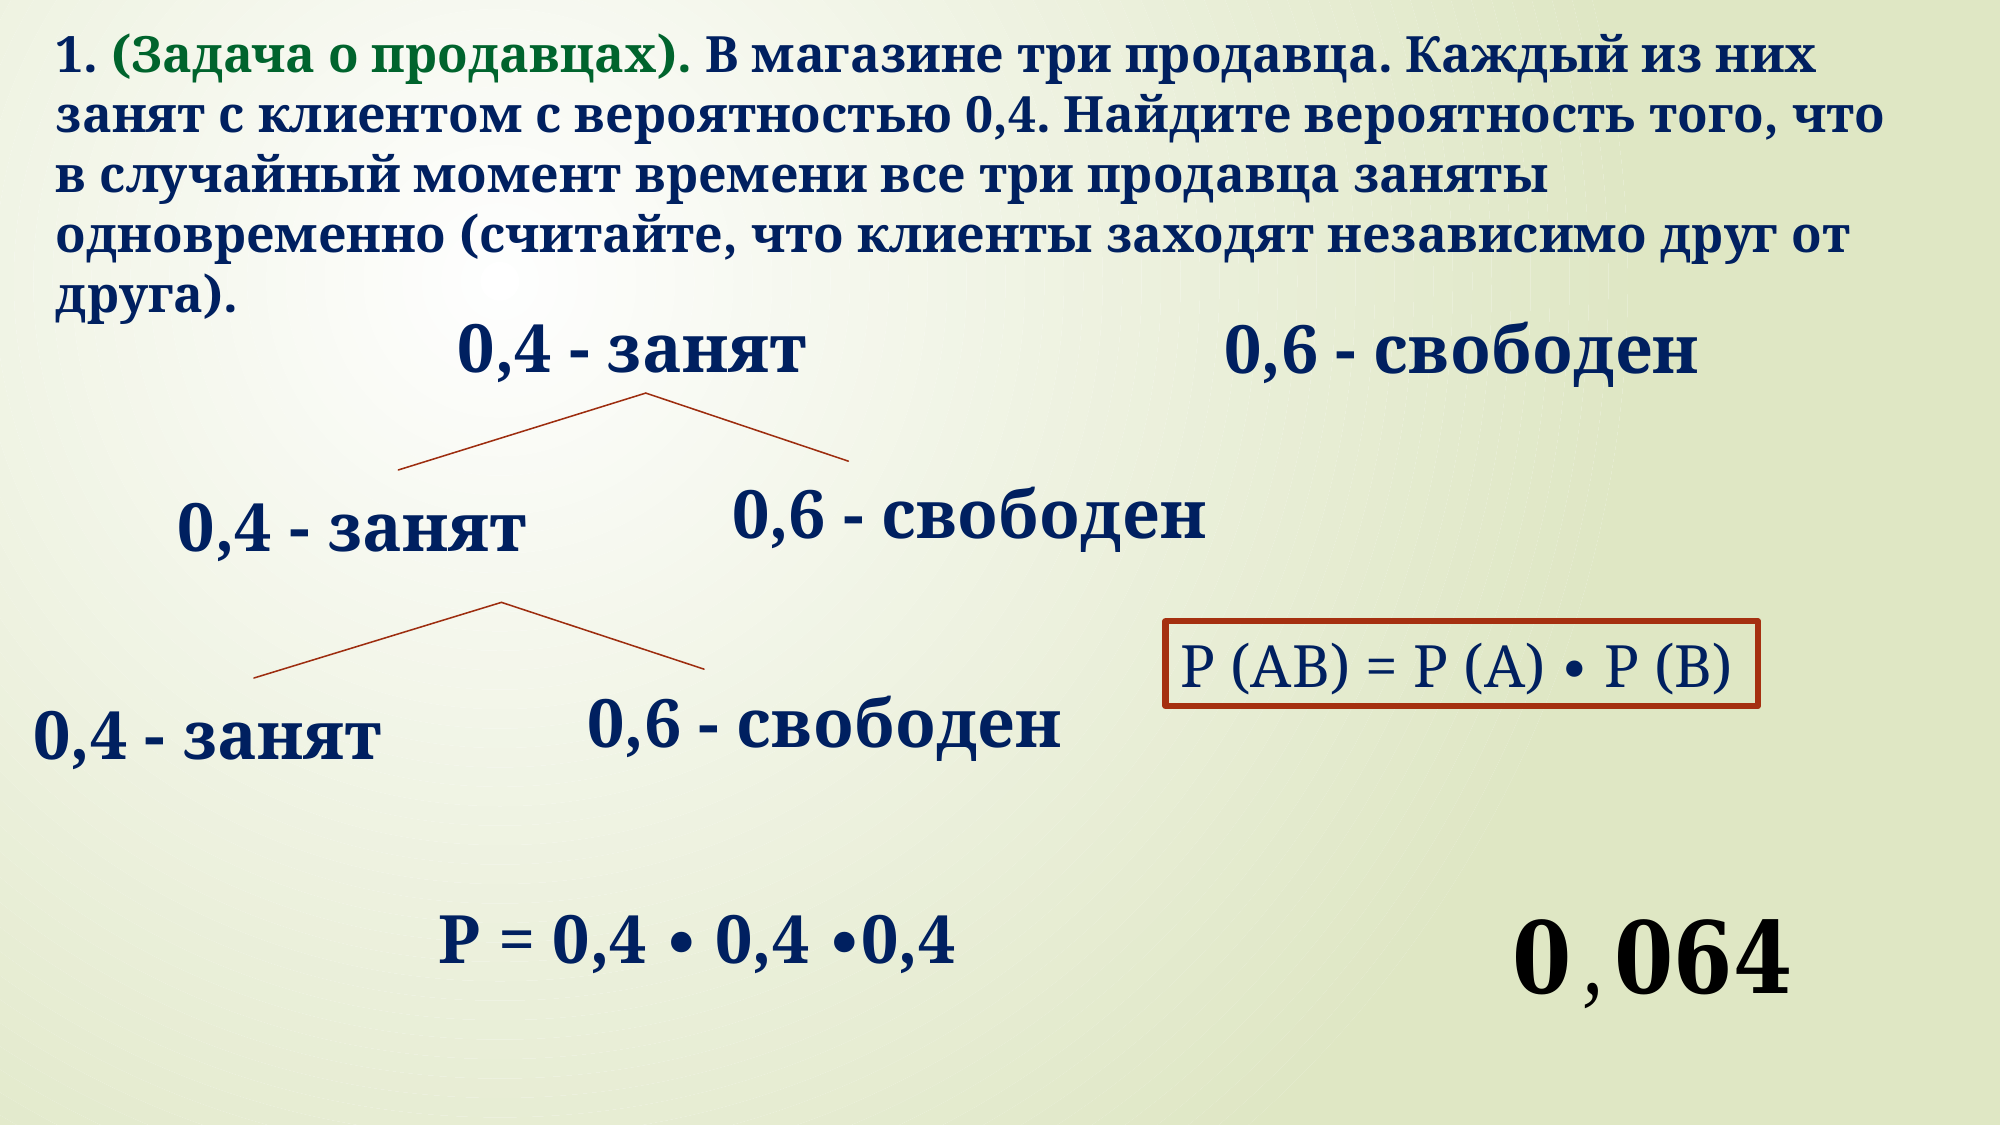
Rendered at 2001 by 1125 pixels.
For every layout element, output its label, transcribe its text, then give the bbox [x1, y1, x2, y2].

text_box 0,6 - свободен [1209, 299, 1847, 395]
text_box 1. (Задача о продавцах). В магазине три продавца. Каждый из них занят с клиентом с вероятностью 0,4. Найдите вероятность того, что в случайный момент времени все три продавца заняты одновременно (считайте, что клиенты заходят независимо друг от друга). [40, 14, 1919, 330]
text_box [398, 394, 647, 471]
text_box 0,4 - занят [18, 685, 424, 780]
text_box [253, 602, 502, 679]
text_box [501, 602, 705, 670]
text_box P (AB) = P (A) ∙ P (B) [1165, 621, 1758, 707]
text_box 0,4 - занят [443, 298, 849, 394]
text_box 0,6 - свободен [717, 464, 1355, 560]
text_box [645, 394, 849, 462]
text_box Р = 0,4 ∙ 0,4 ∙0,4 [424, 889, 1188, 985]
text_box 0,4 - занят [163, 477, 569, 572]
text_box 0,6 - свободен [572, 672, 1142, 768]
